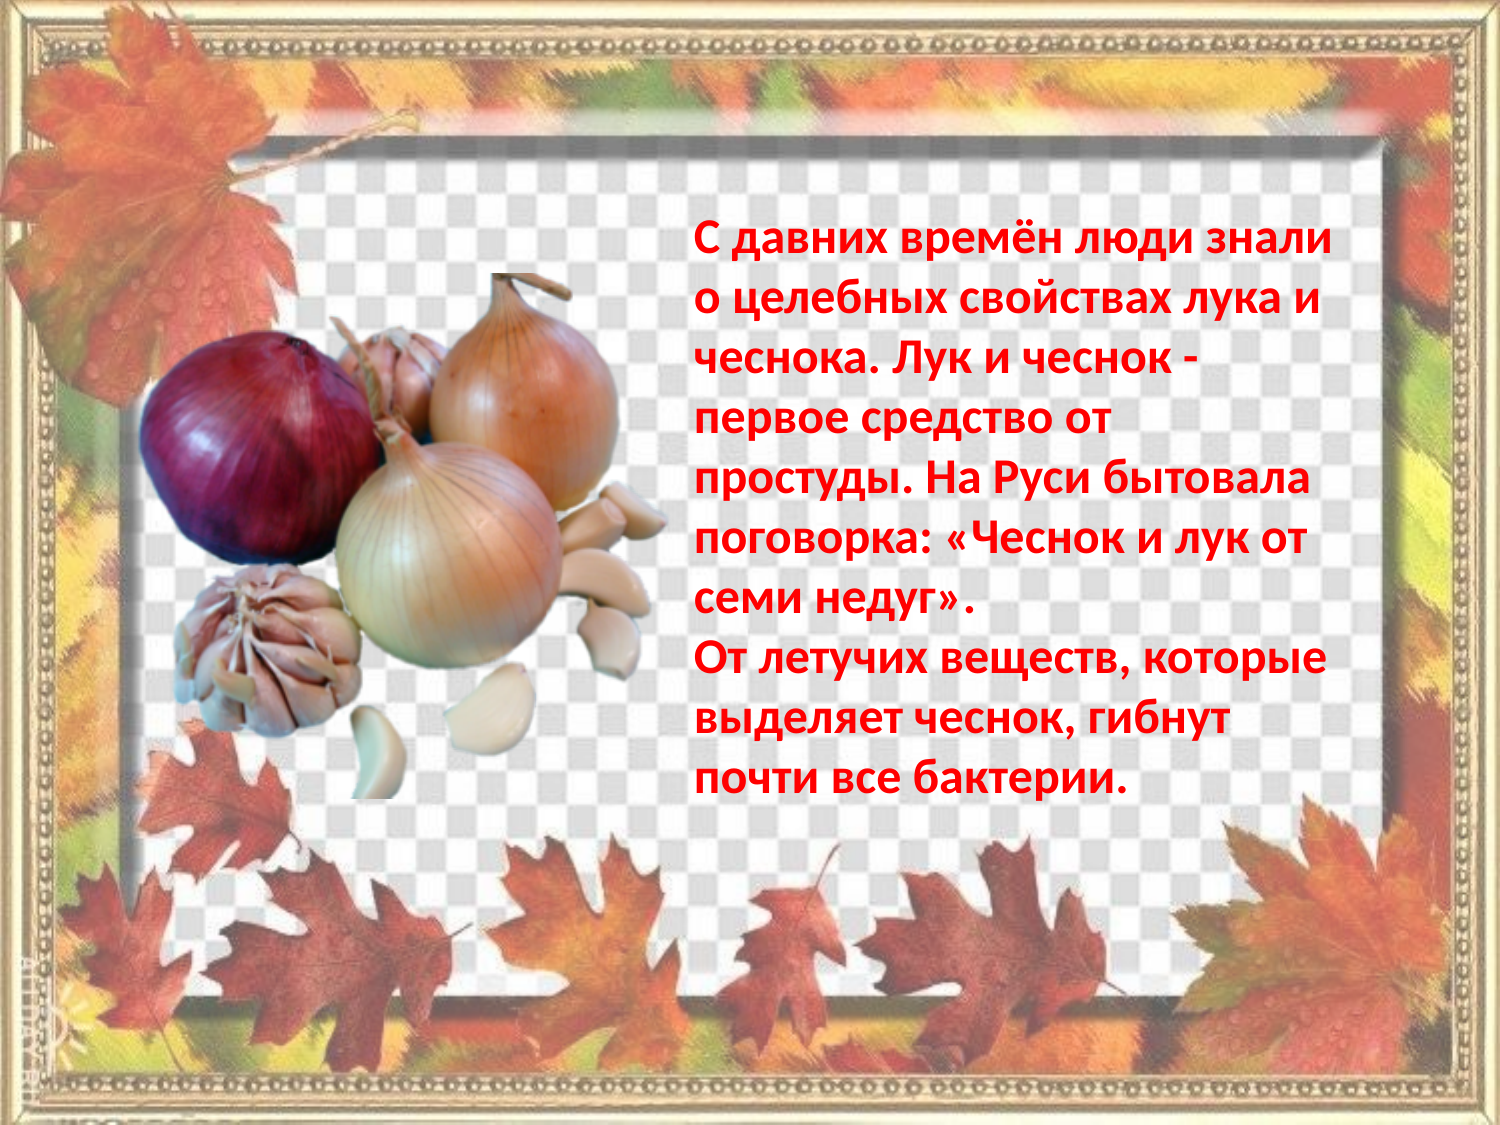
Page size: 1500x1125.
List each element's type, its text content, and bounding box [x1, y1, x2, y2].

picture [46, 273, 762, 799]
text_box С давних времён люди знали о целебных свойствах лука и чеснока. Лук и чеснок - первое средство от простуды. На Руси бытовала поговорка: «Чеснок и лук от семи недуг». От летучих веществ, которые выделяет чеснок, гибнут почти все бактерии. [679, 196, 1353, 811]
